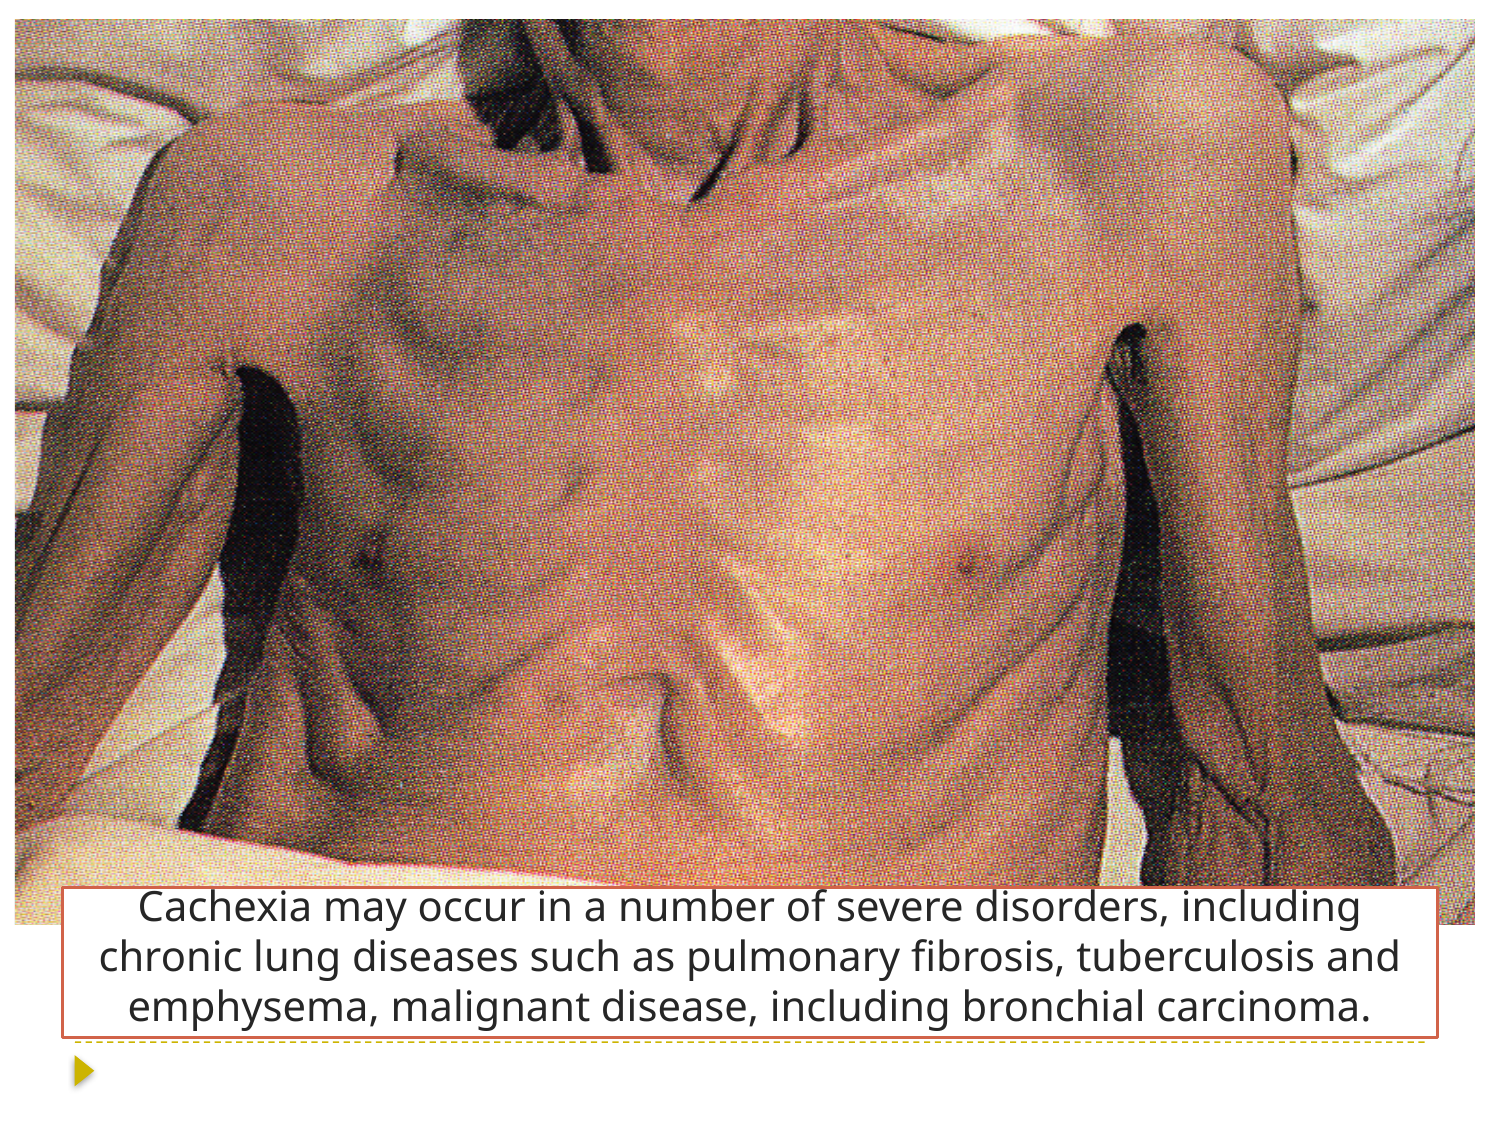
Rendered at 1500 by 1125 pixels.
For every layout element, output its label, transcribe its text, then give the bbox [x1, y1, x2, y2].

picture [14, 19, 1476, 926]
title Cachexia may occur in a number of severe disorders, including chronic lung diseases such as pulmonary fibrosis, tuberculosis and emphysema, malignant disease, including bronchial carcinoma. [61, 938, 1439, 1039]
